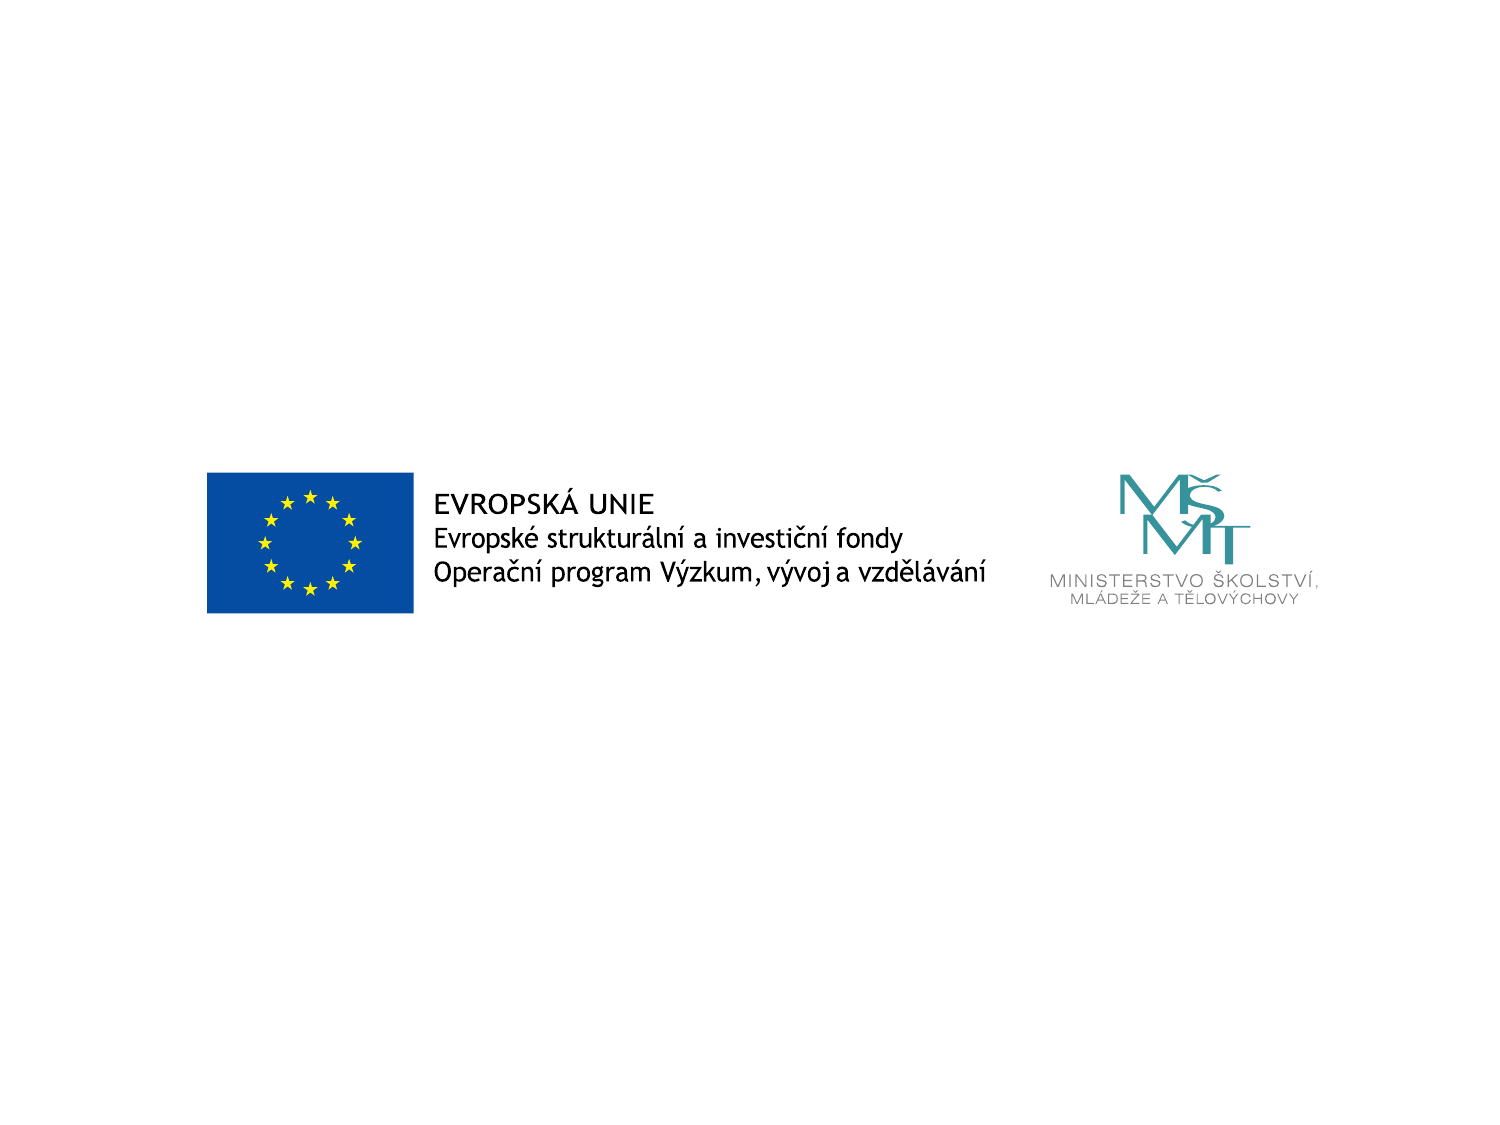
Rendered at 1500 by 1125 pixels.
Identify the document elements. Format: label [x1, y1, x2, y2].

text_box [202, 468, 1318, 619]
